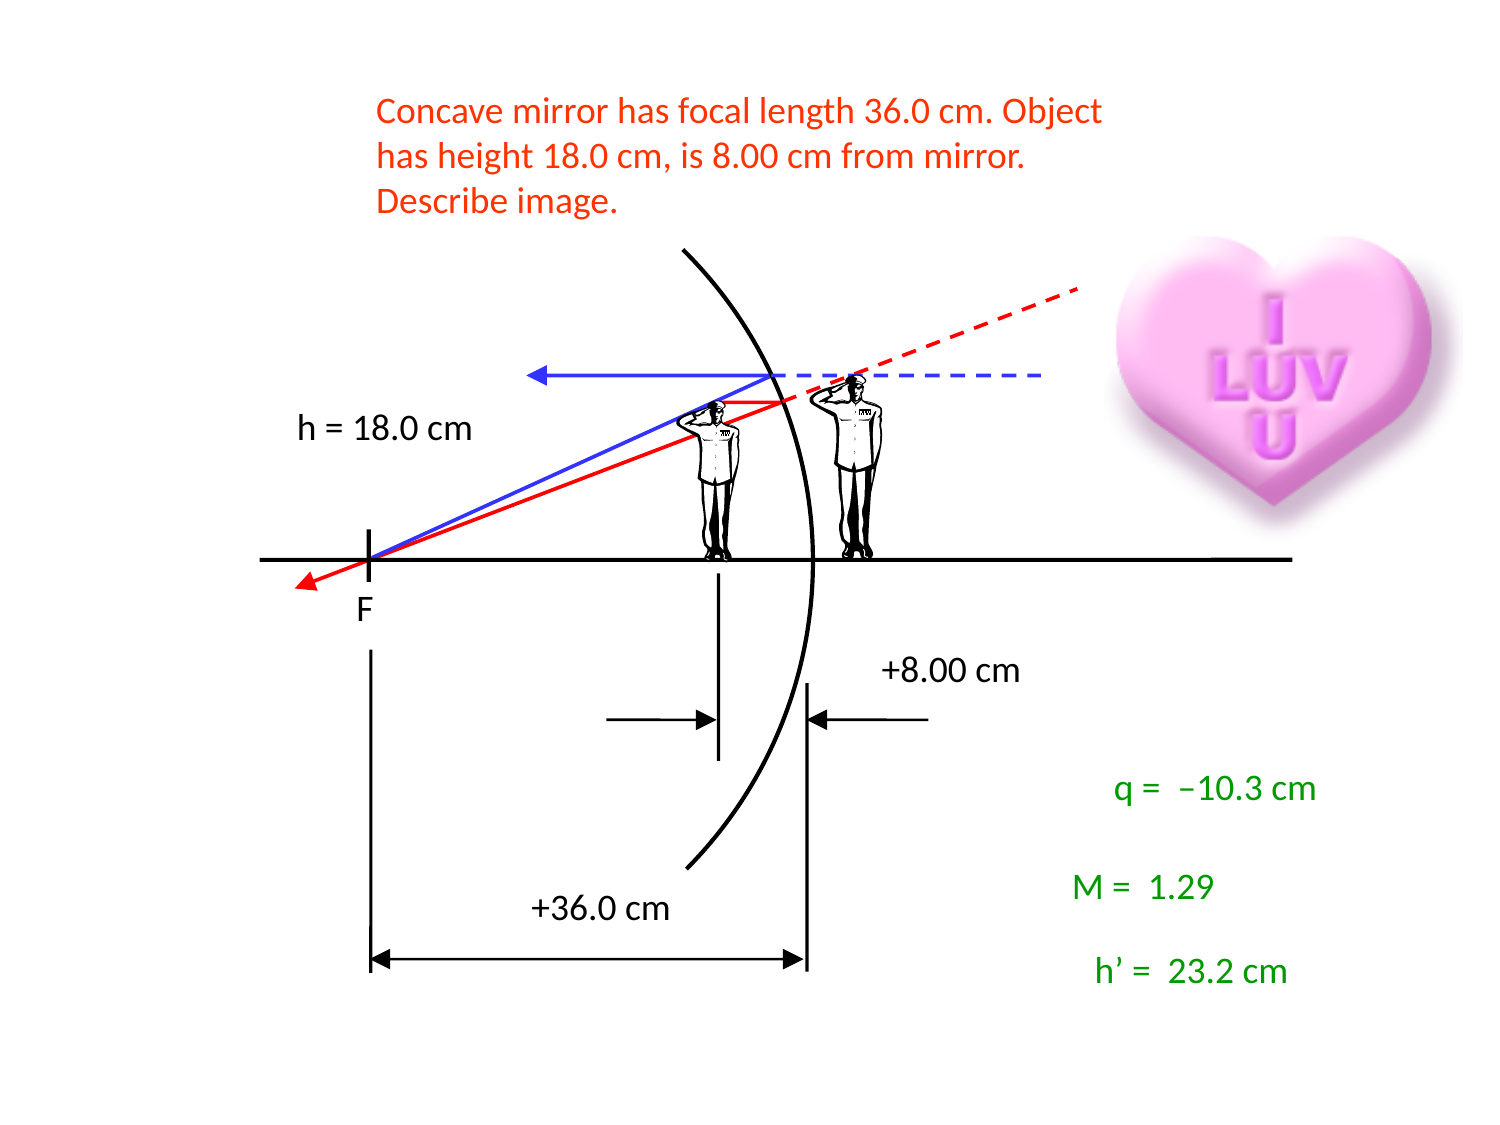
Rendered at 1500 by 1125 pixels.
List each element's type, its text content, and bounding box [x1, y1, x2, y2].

text_box [374, 249, 813, 870]
text_box [526, 365, 557, 386]
text_box h’ = 23.2 cm [1079, 938, 1304, 999]
text_box +8.00 cm [866, 637, 1037, 698]
text_box [606, 709, 717, 731]
text_box h = 18.0 cm [282, 395, 489, 455]
text_box F [341, 577, 389, 637]
text_box [808, 709, 929, 731]
picture [808, 374, 883, 561]
picture [1104, 214, 1464, 549]
text_box +36.0 cm [516, 875, 686, 936]
text_box q = –10.3 cm [1099, 755, 1333, 815]
text_box Concave mirror has focal length 36.0 cm. Object has height 18.0 cm, is 8.00 cm from mirror. Describe image. [361, 78, 1119, 229]
text_box [369, 948, 804, 970]
text_box [294, 560, 368, 591]
picture [675, 399, 741, 563]
text_box M = 1.29 [1057, 854, 1230, 915]
